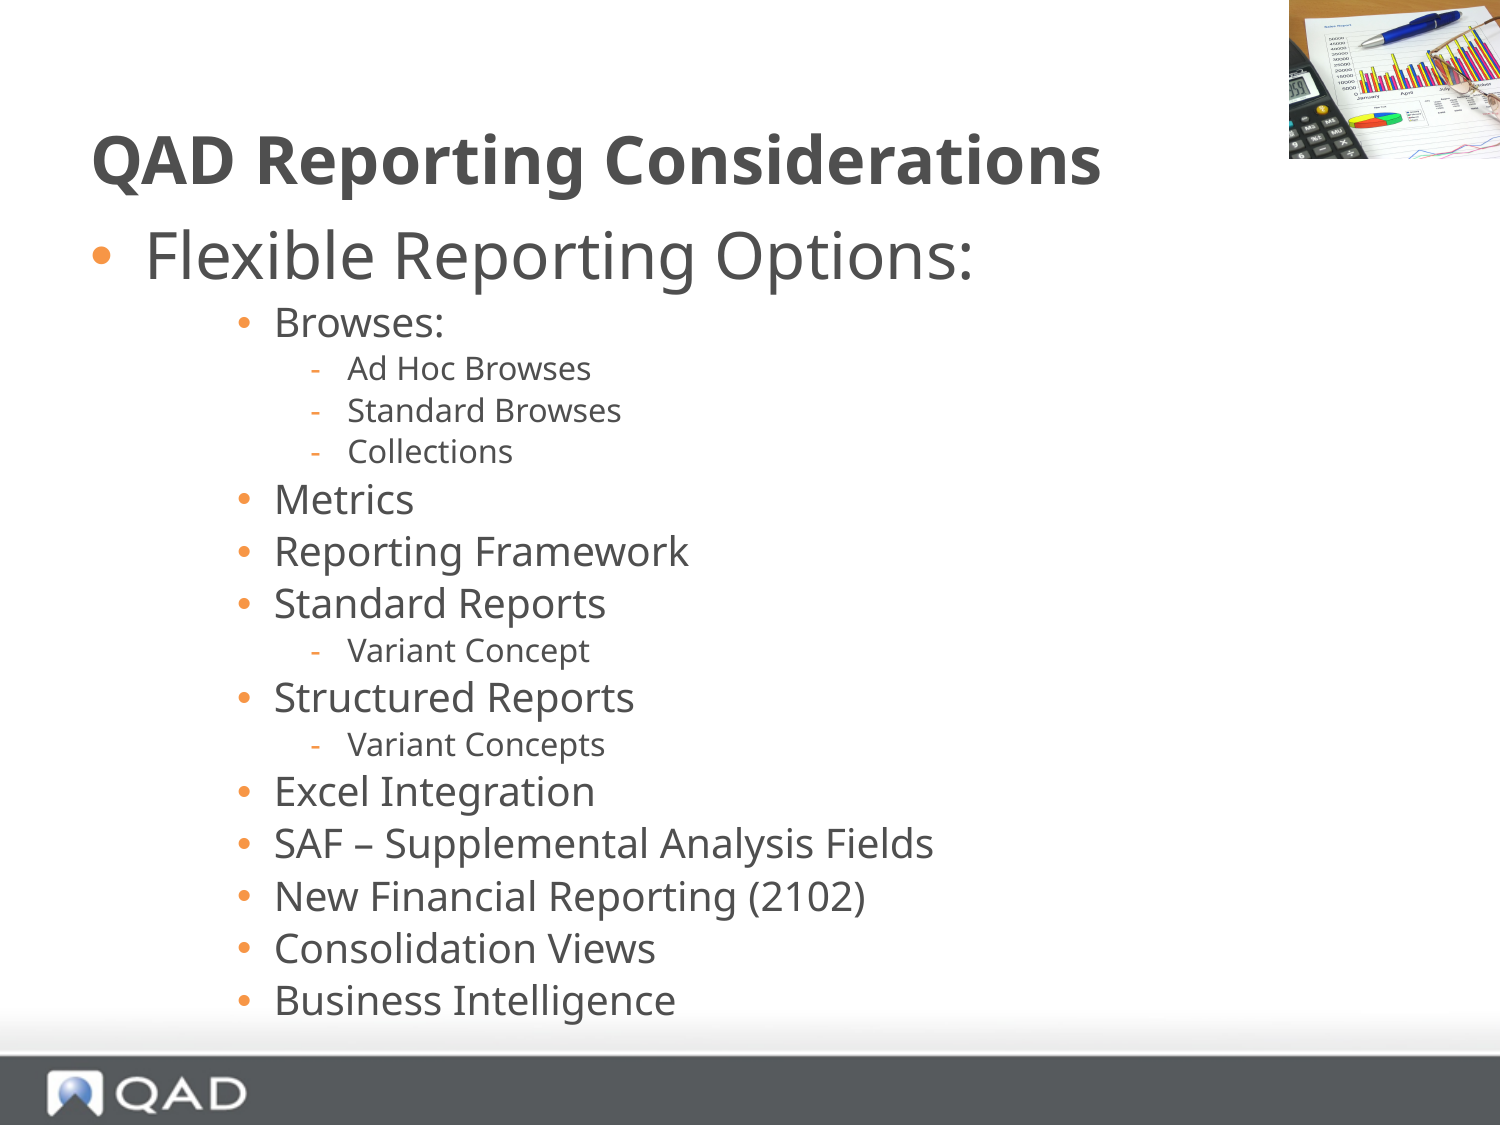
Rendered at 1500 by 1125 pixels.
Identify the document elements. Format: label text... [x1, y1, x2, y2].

picture [0, 987, 1500, 1125]
picture [1288, 0, 1500, 159]
list Flexible Reporting Options: Browses: Ad Hoc Browses Standard Browses Collections Metrics Reporting Framework Standard Reports Variant Concept Structured Reports Variant Concepts Excel Integration SAF – Supplemental Analysis Fields New Financial Reporting (2102) Consolidation Views Business Intelligence [75, 216, 1425, 1037]
title QAD Reporting Considerations [75, 99, 1425, 216]
